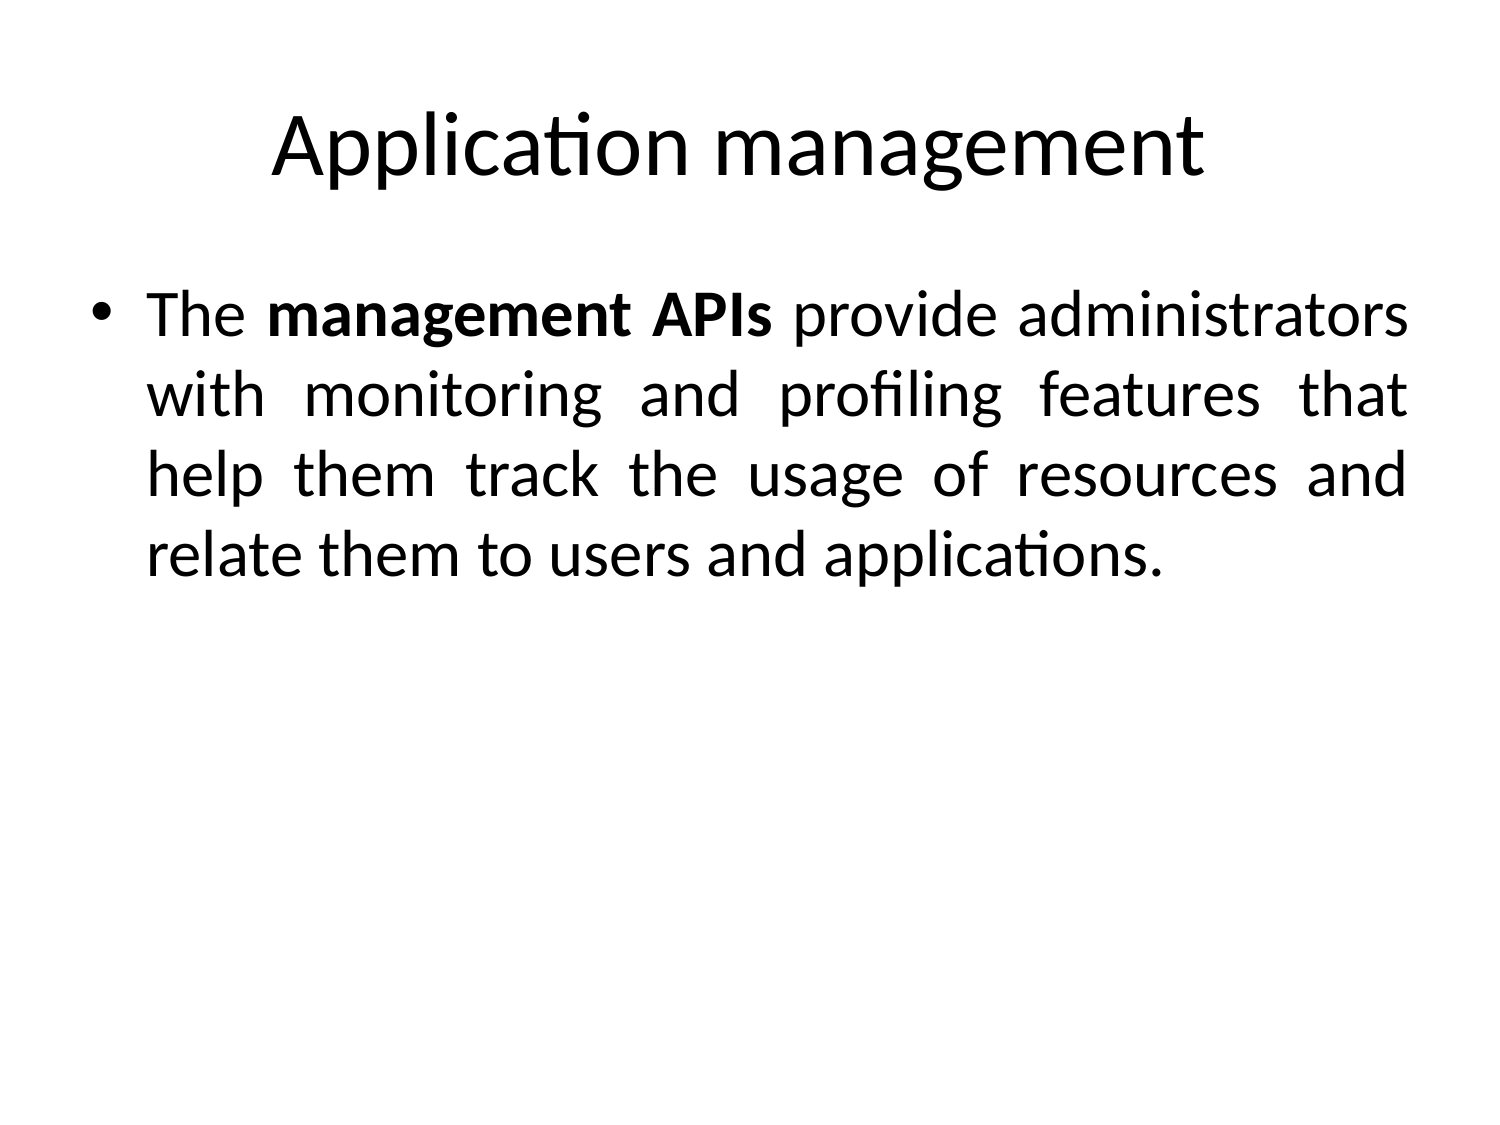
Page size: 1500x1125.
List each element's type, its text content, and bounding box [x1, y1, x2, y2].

title Application management [75, 45, 1425, 233]
list The management APIs provide administrators with monitoring and profiling features that help them track the usage of resources and relate them to users and applications. [75, 262, 1425, 1005]
